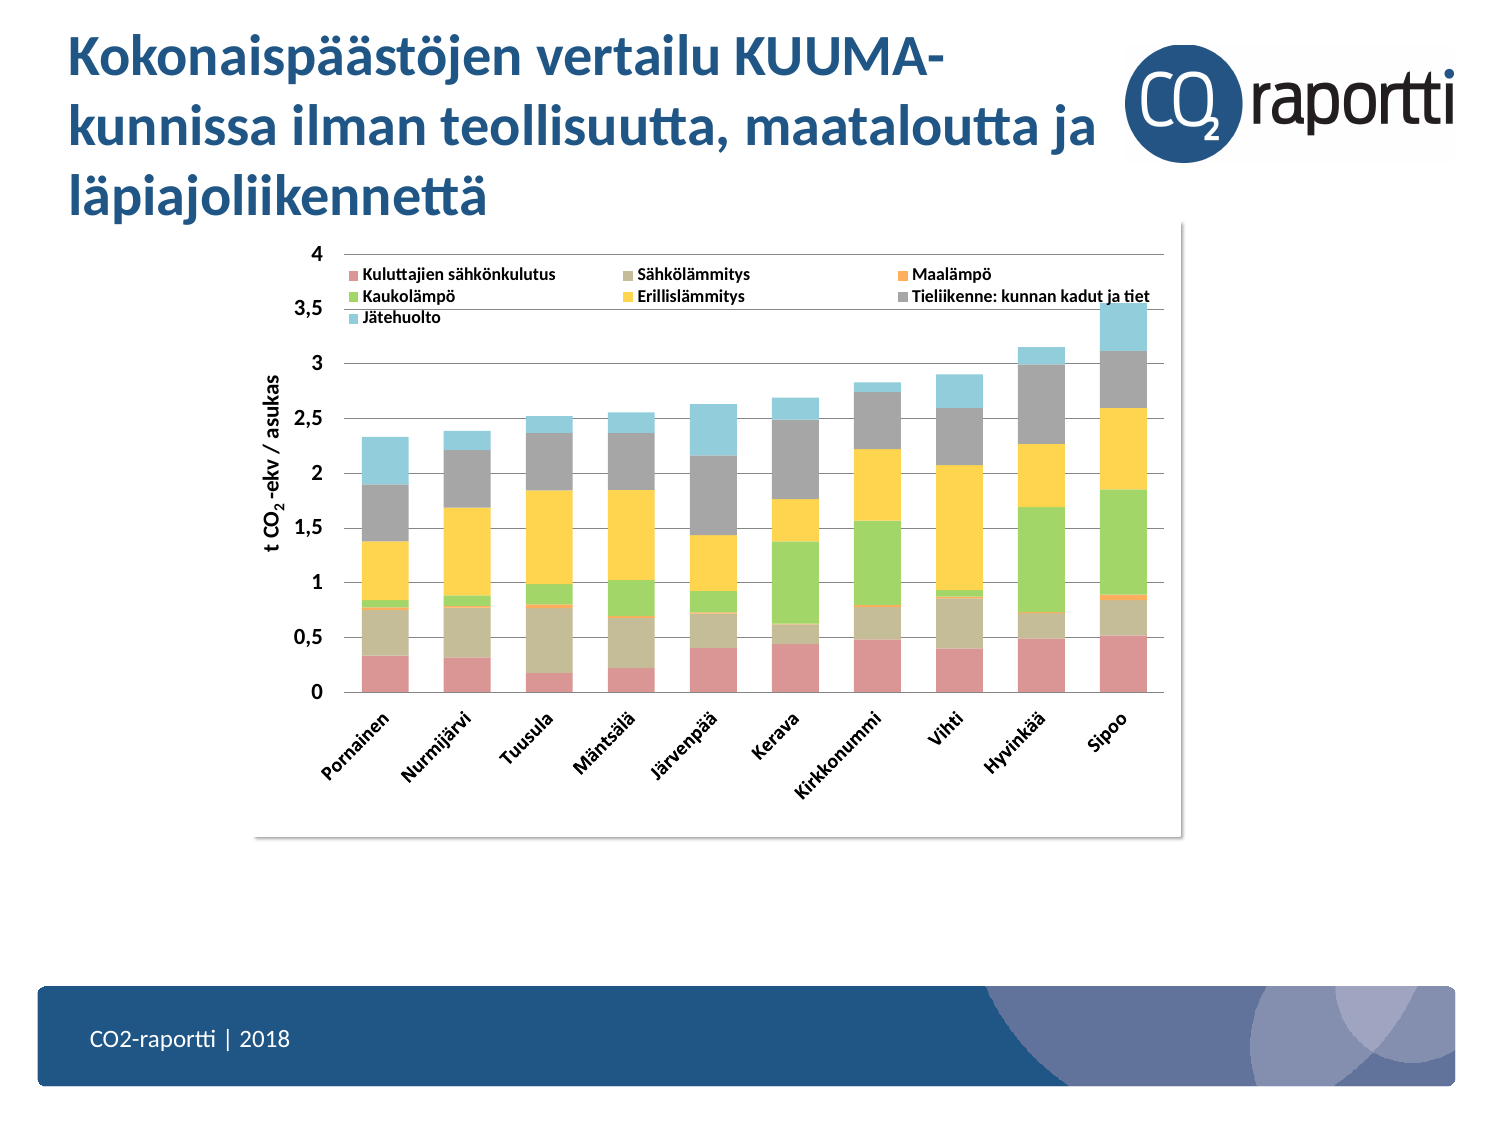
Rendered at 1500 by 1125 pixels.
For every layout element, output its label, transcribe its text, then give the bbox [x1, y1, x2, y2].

picture [37, 218, 1488, 1125]
title Kokonaispäästöjen vertailu KUUMA-kunnissa ilman teollisuutta, maataloutta ja läpiajoliikennettä [53, 45, 1128, 200]
picture [1128, 45, 1454, 163]
